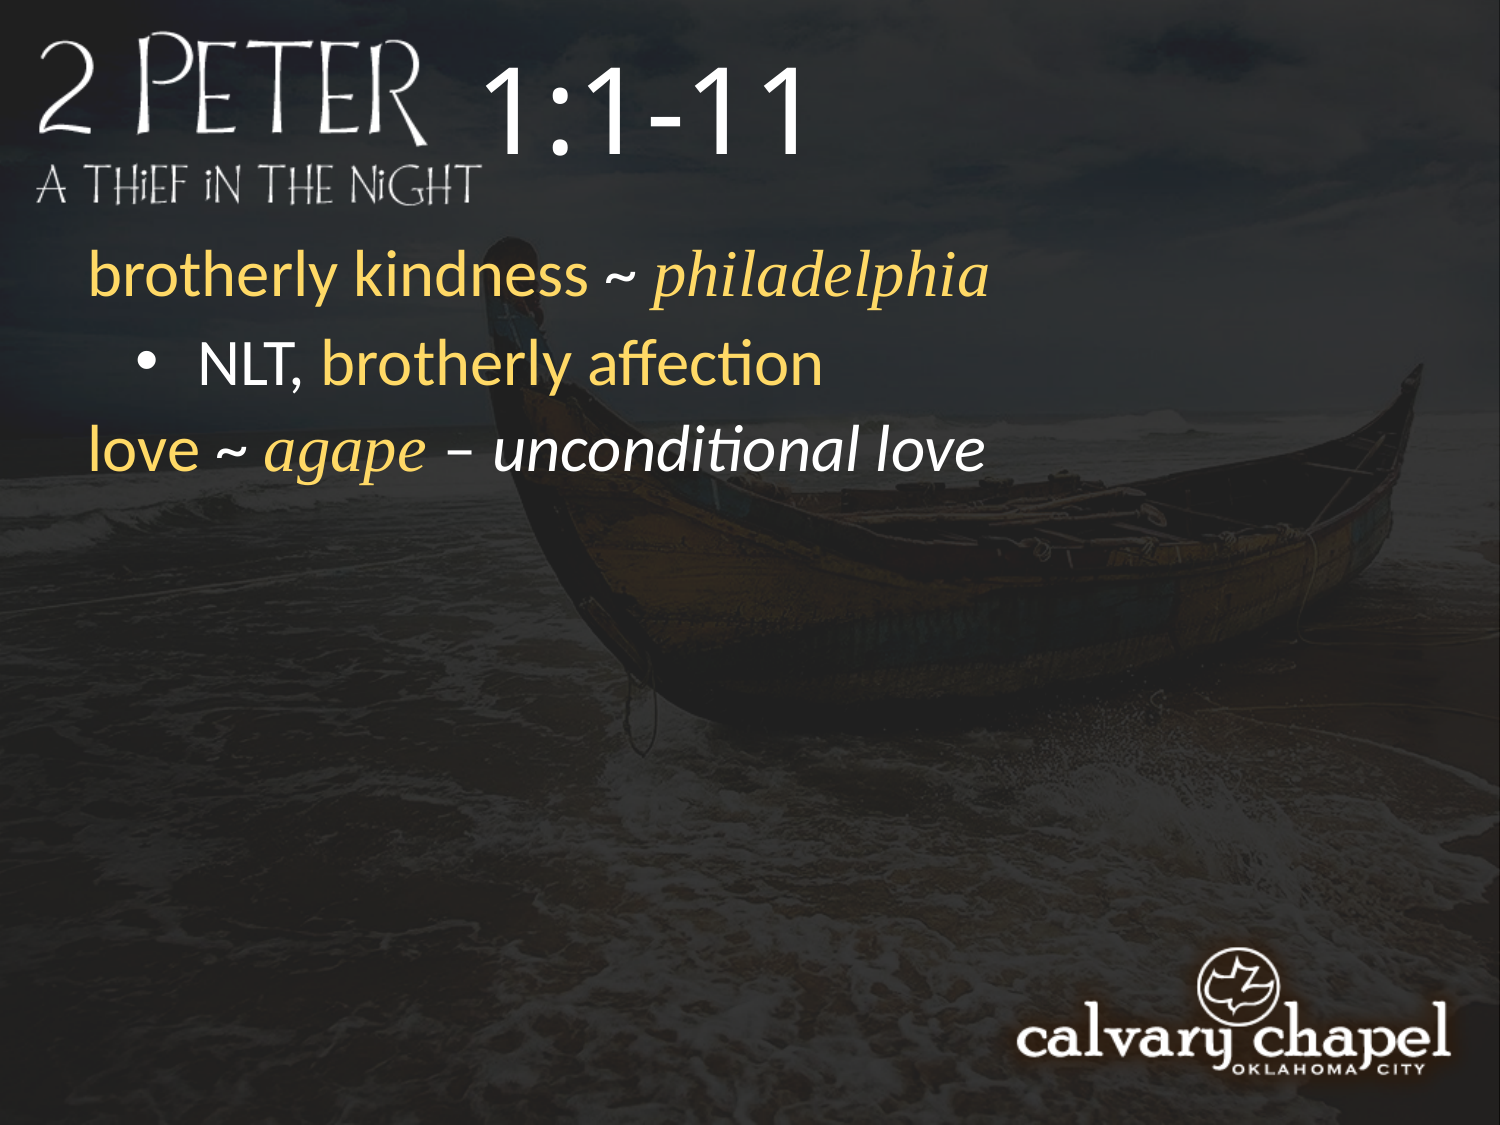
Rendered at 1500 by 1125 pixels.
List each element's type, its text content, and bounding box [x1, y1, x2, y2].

text_box 1:1-11 [461, 26, 1023, 187]
text_box love ~ agape – unconditional love [72, 397, 1425, 493]
picture [0, 0, 1500, 1125]
text_box NLT, brotherly affection [120, 311, 1409, 397]
text_box brotherly kindness ~ philadelphia [72, 222, 1425, 318]
